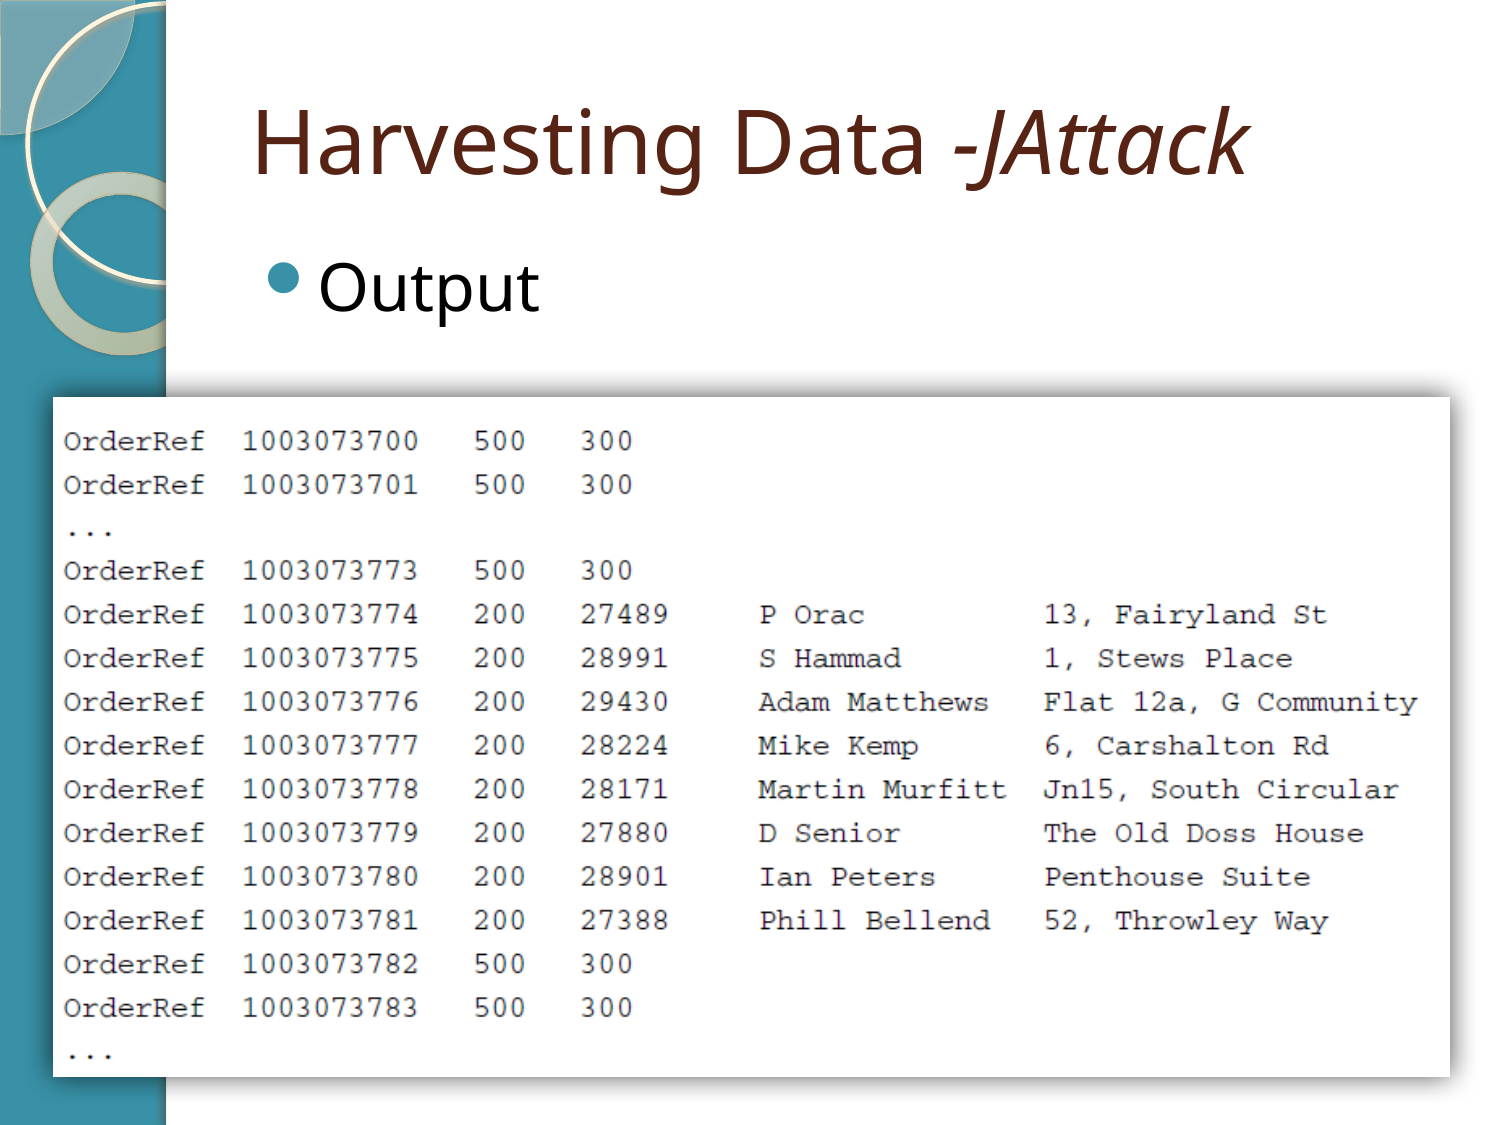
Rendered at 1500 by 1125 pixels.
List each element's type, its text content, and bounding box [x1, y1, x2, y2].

list Output [235, 237, 1466, 389]
picture [52, 396, 1451, 1078]
title Harvesting Data -JAttack [235, 45, 1466, 233]
